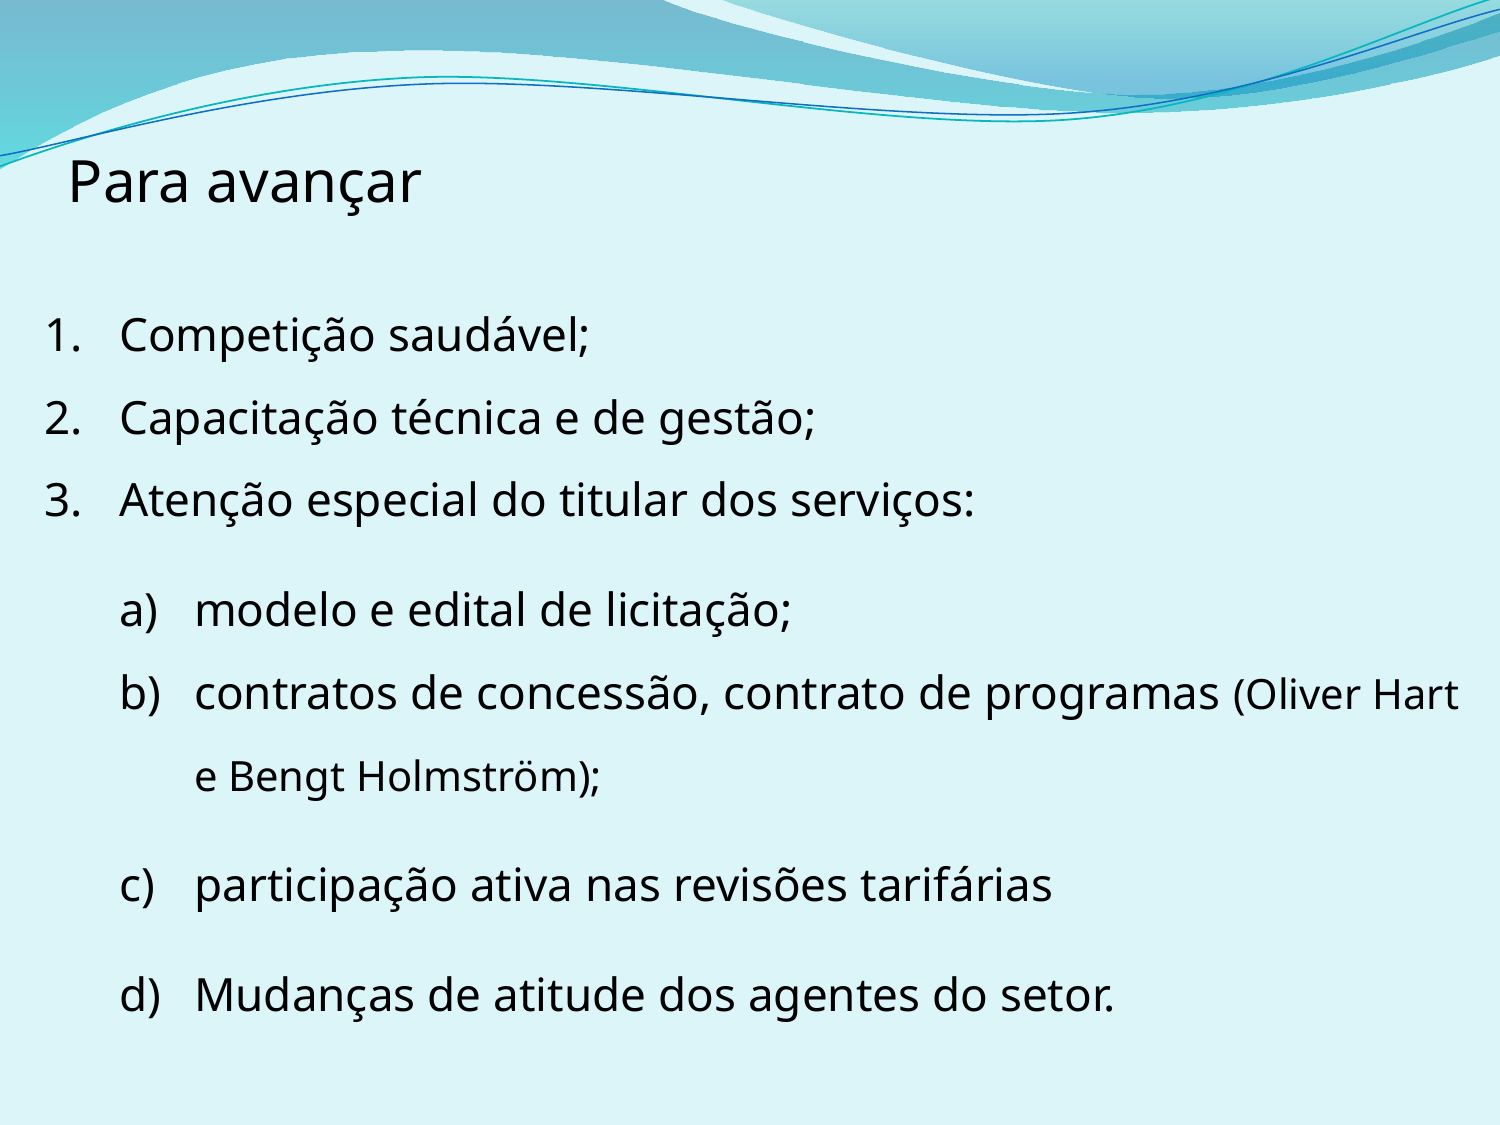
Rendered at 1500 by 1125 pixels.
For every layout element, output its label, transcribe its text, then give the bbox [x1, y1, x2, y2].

text_box Competição saudável; Capacitação técnica e de gestão; Atenção especial do titular dos serviços: modelo e edital de licitação; contratos de concessão, contrato de programas (Oliver Hart e Bengt Holmström); participação ativa nas revisões tarifárias Mudanças de atitude dos agentes do setor. [29, 271, 1500, 1125]
text_box Para avançar [53, 137, 1500, 222]
